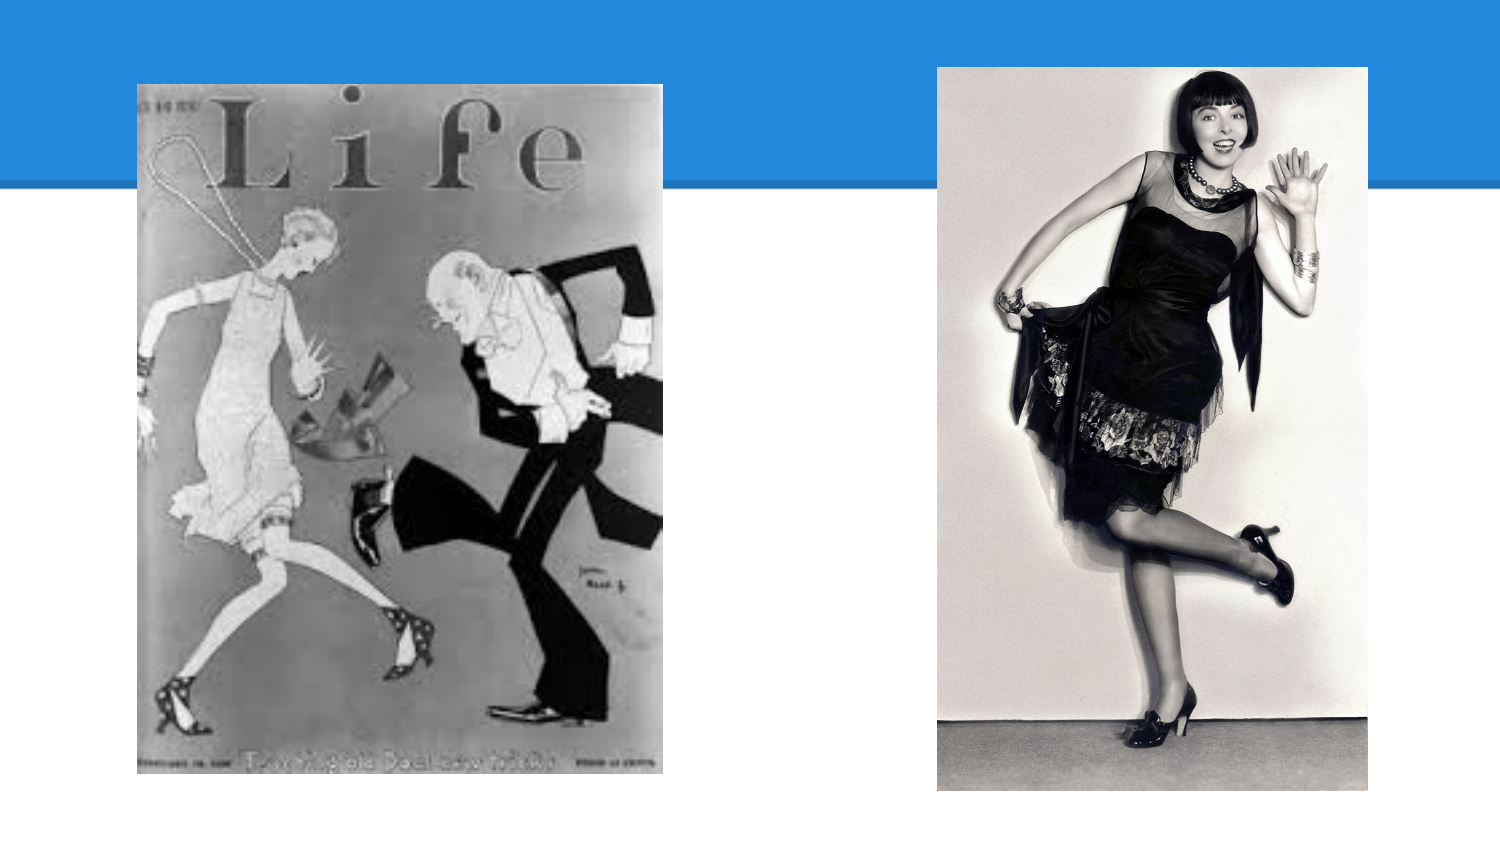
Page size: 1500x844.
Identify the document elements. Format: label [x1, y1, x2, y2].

picture [137, 84, 663, 774]
picture [937, 67, 1368, 791]
